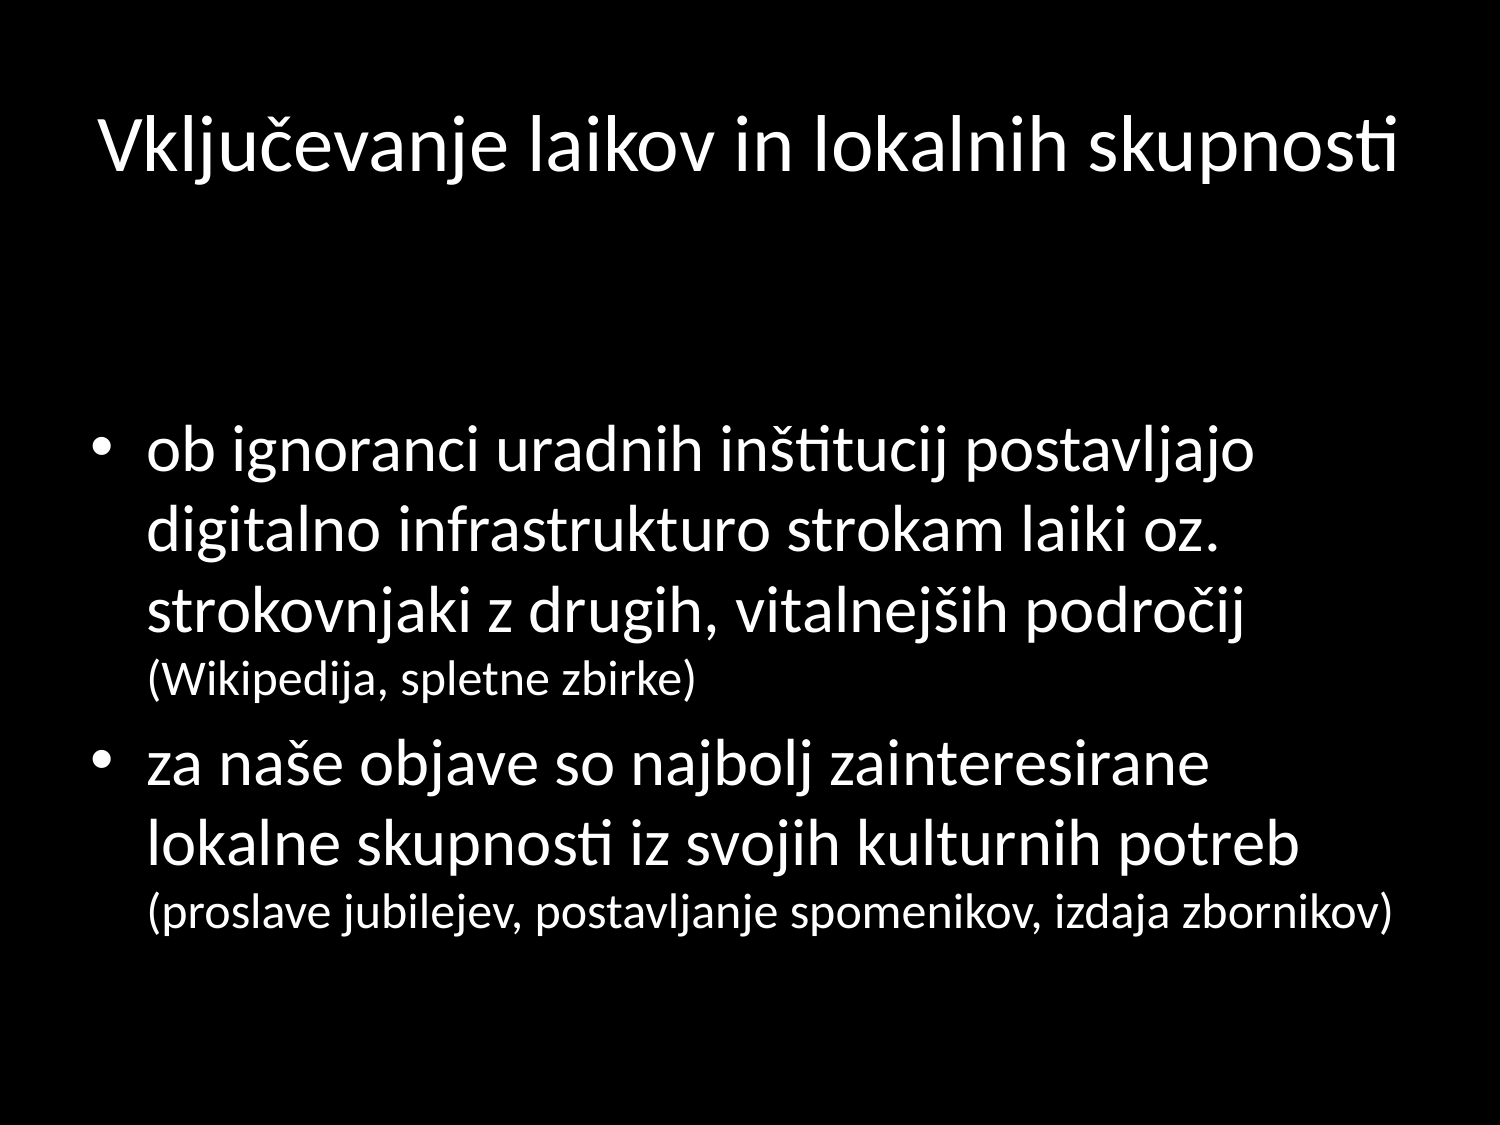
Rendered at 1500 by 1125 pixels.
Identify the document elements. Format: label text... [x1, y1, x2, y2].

title Vključevanje laikov in lokalnih skupnosti [75, 45, 1425, 233]
list ob ignoranci uradnih inštitucij postavljajo digitalno infrastrukturo strokam laiki oz. strokovnjaki z drugih, vitalnejših področij (Wikipedija, spletne zbirke) za naše objave so najbolj zainteresirane lokalne skupnosti iz svojih kulturnih potreb (proslave jubilejev, postavljanje spomenikov, izdaja zbornikov) [75, 397, 1425, 1005]
